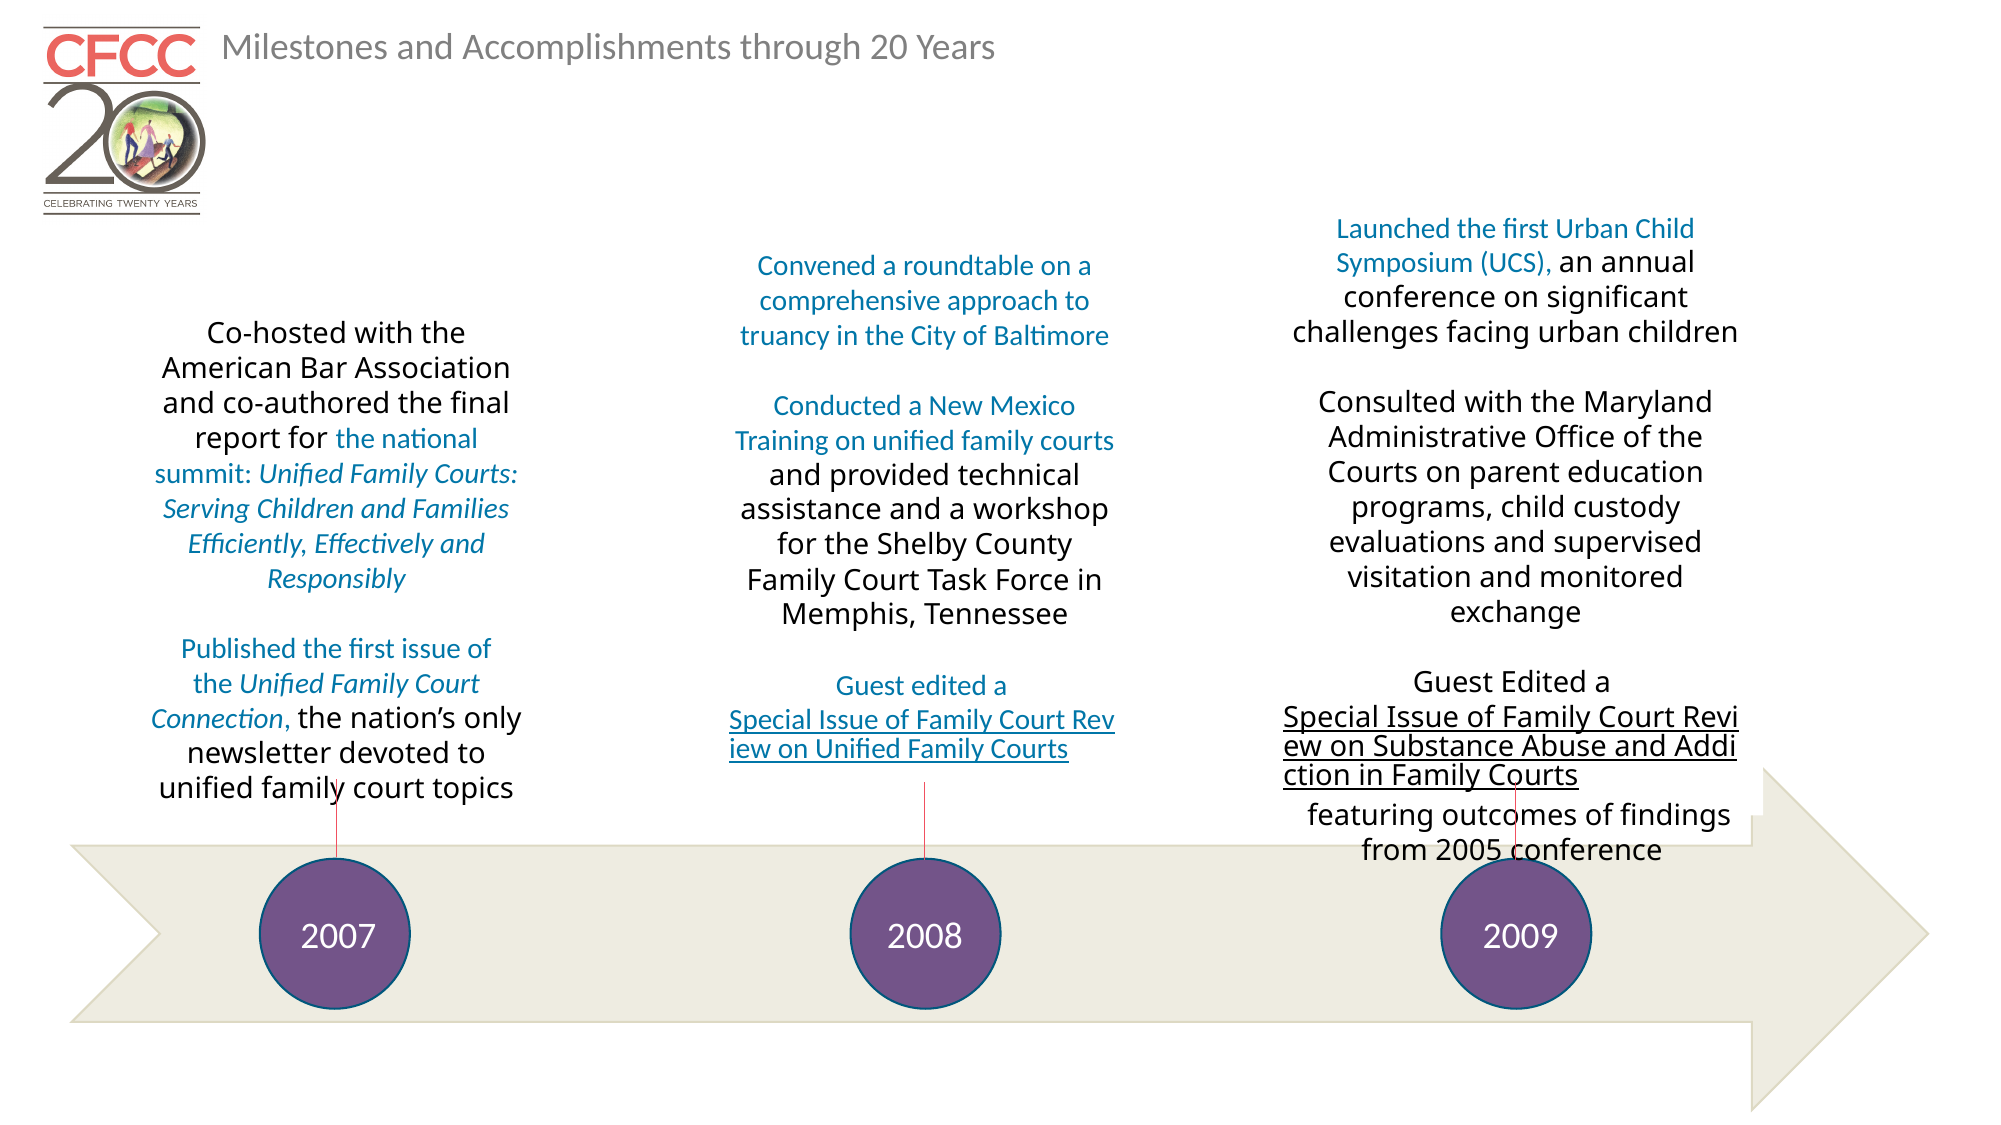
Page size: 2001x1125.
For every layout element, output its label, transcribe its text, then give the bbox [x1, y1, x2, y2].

text_box 2009 [1445, 903, 1596, 964]
text_box Convened a roundtable on a comprehensive approach to truancy in the City of Baltimore Conducted a New Mexico Training on unified family courts and provided technical assistance and a workshop for the Shelby County Family Court Task Force in Memphis, Tennessee Guest edited a Special Issue of Family Court Review on Unified Family Courts [714, 238, 1136, 743]
text_box 2008 [849, 903, 1000, 964]
text_box Co-hosted with the American Bar Association and co-authored the final report for the national summit: Unified Family Courts: Serving Children and Families Efficiently, Effectively and Responsibly Published the first issue of the Unified Family Court Connection, the nation’s only newsletter devoted to unified family court topics [130, 307, 543, 812]
text_box 2007 [263, 903, 414, 964]
picture [42, 14, 207, 225]
text_box Launched the first Urban Child Symposium (UCS), an annual conference on significant challenges facing urban children Consulted with the Maryland Administrative Office of the Courts on parent education programs, child custody evaluations and supervised visitation and monitored exchange Guest Edited a Special Issue of Family Court Review on Substance Abuse and Addiction in Family Courts featuring outcomes of findings from 2005 conference [1268, 201, 1764, 816]
